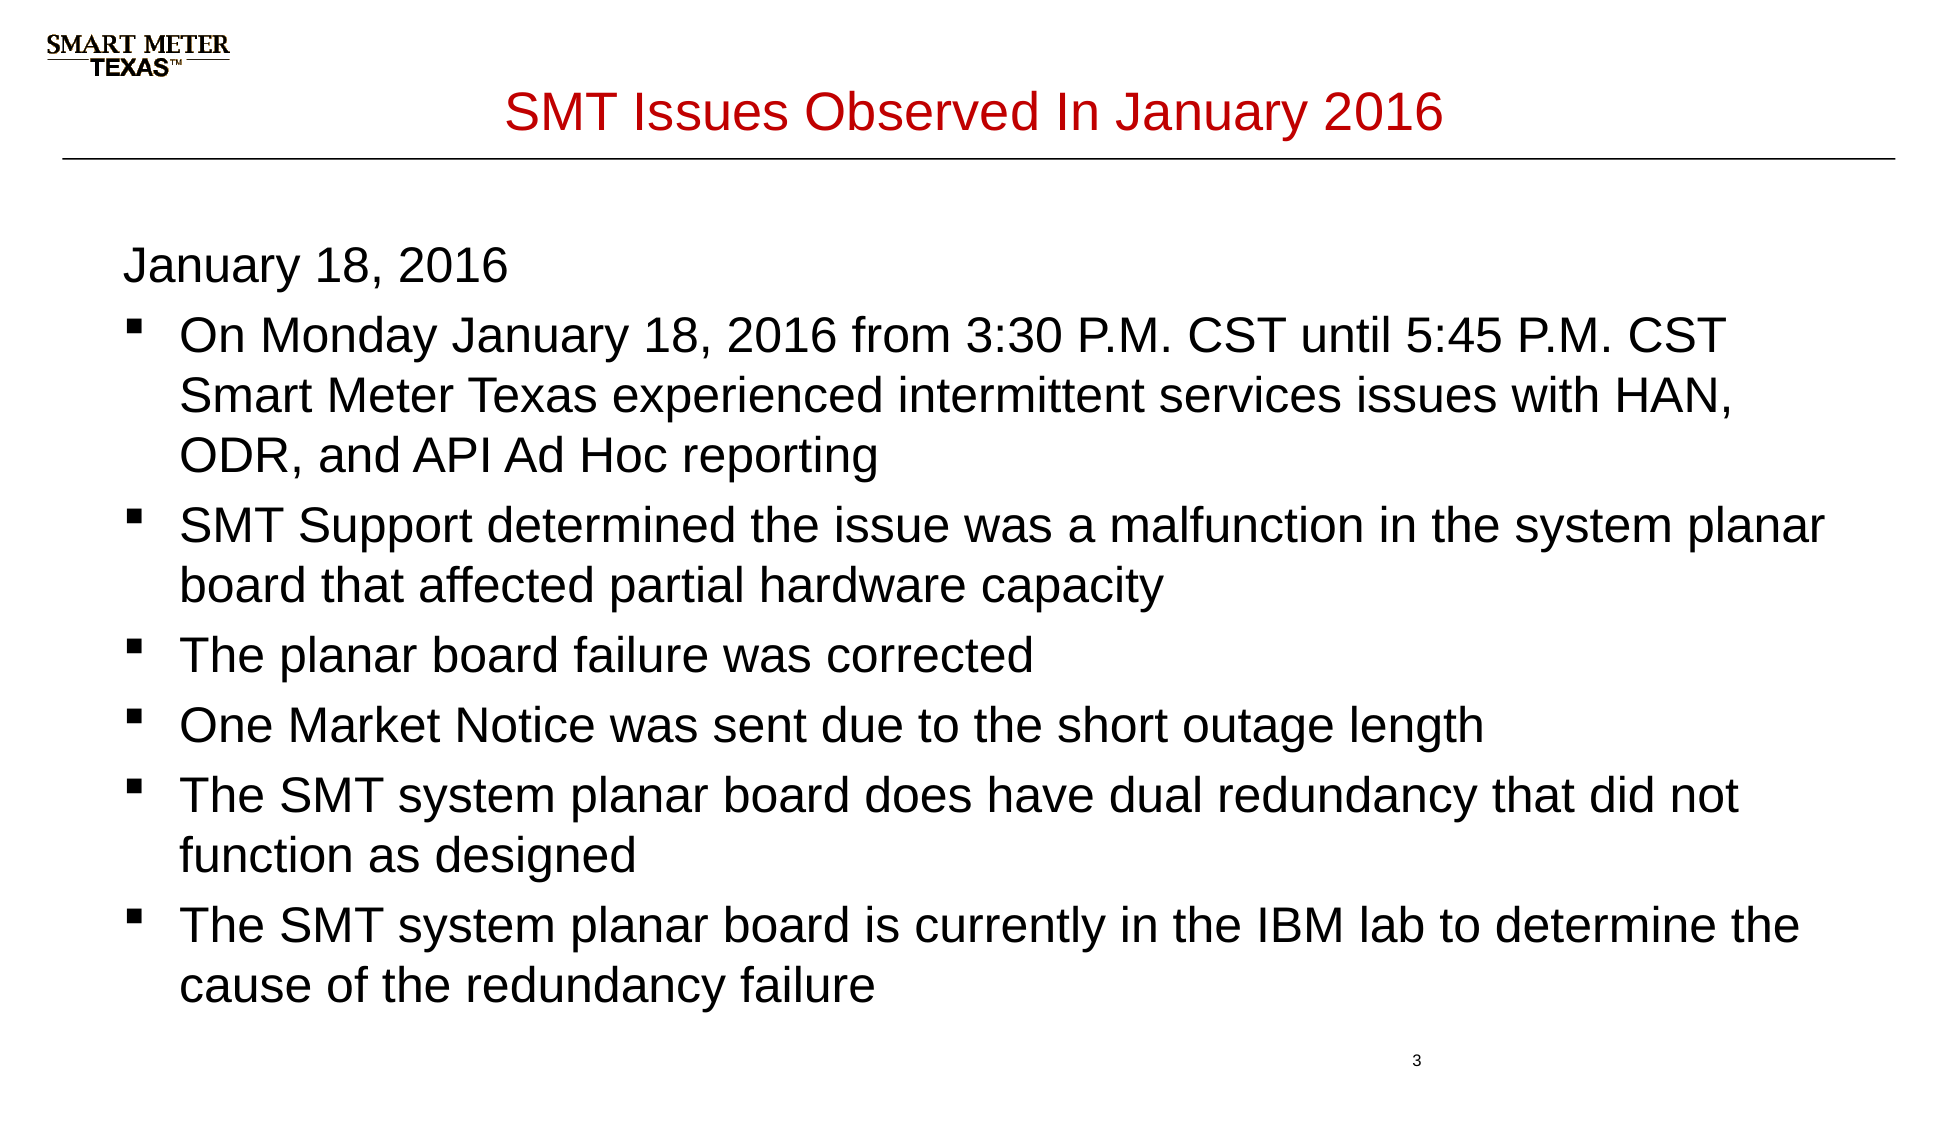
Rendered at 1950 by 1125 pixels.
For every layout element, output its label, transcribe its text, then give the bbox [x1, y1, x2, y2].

picture [33, 24, 97, 84]
title SMT Issues Observed In January 2016 [97, 0, 1853, 151]
list January 18, 2016 On Monday January 18, 2016 from 3:30 P.M. CST until 5:45 P.M. CST Smart Meter Texas experienced intermittent services issues with HAN, ODR, and API Ad Hoc reporting SMT Support determined the issue was a malfunction in the system planar board that affected partial hardware capacity The planar board failure was corrected One Market Notice was sent due to the short outage length The SMT system planar board does have dual redundancy that did not function as designed The SMT system planar board is currently in the IBM lab to determine the cause of the redundancy failure [97, 224, 1853, 1026]
slide_number 3 [1397, 1042, 1853, 1103]
